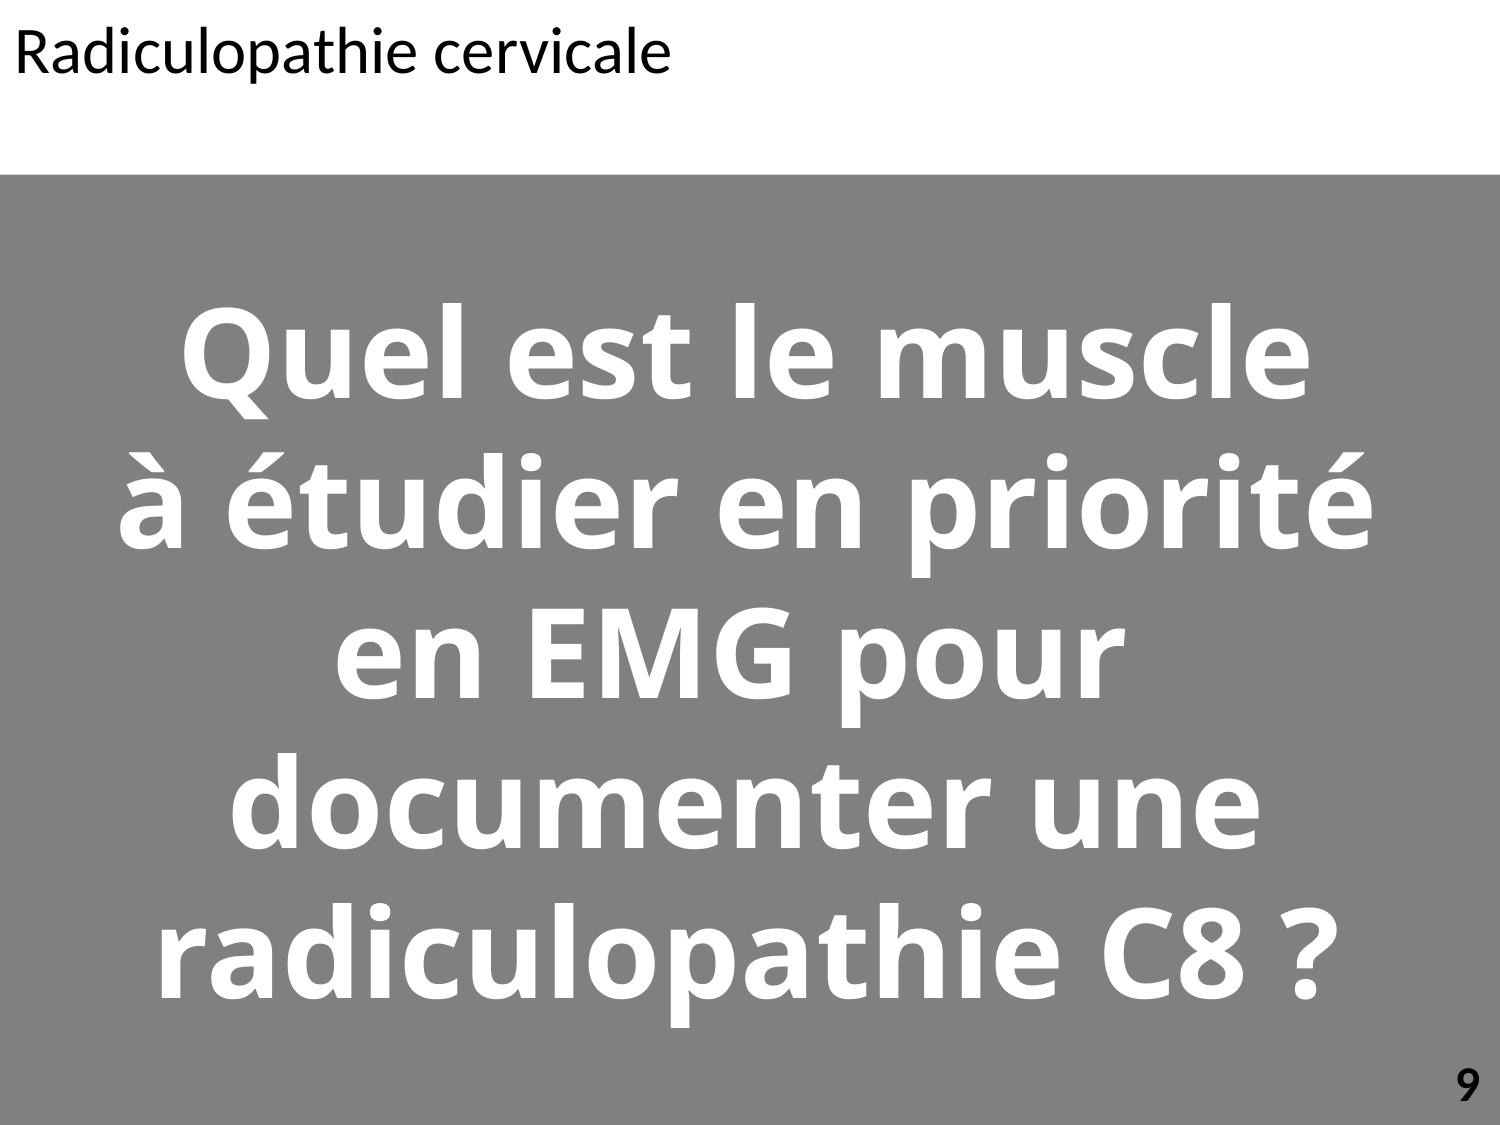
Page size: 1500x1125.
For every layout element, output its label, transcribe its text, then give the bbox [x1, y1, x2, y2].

text_box 9 [1439, 1043, 1495, 1119]
text_box Radiculopathie cervicale [0, 0, 1500, 175]
text_box Quel est le muscle à étudier en priorité en EMG pour documenter une radiculopathie C8 ? [100, 266, 1394, 1032]
